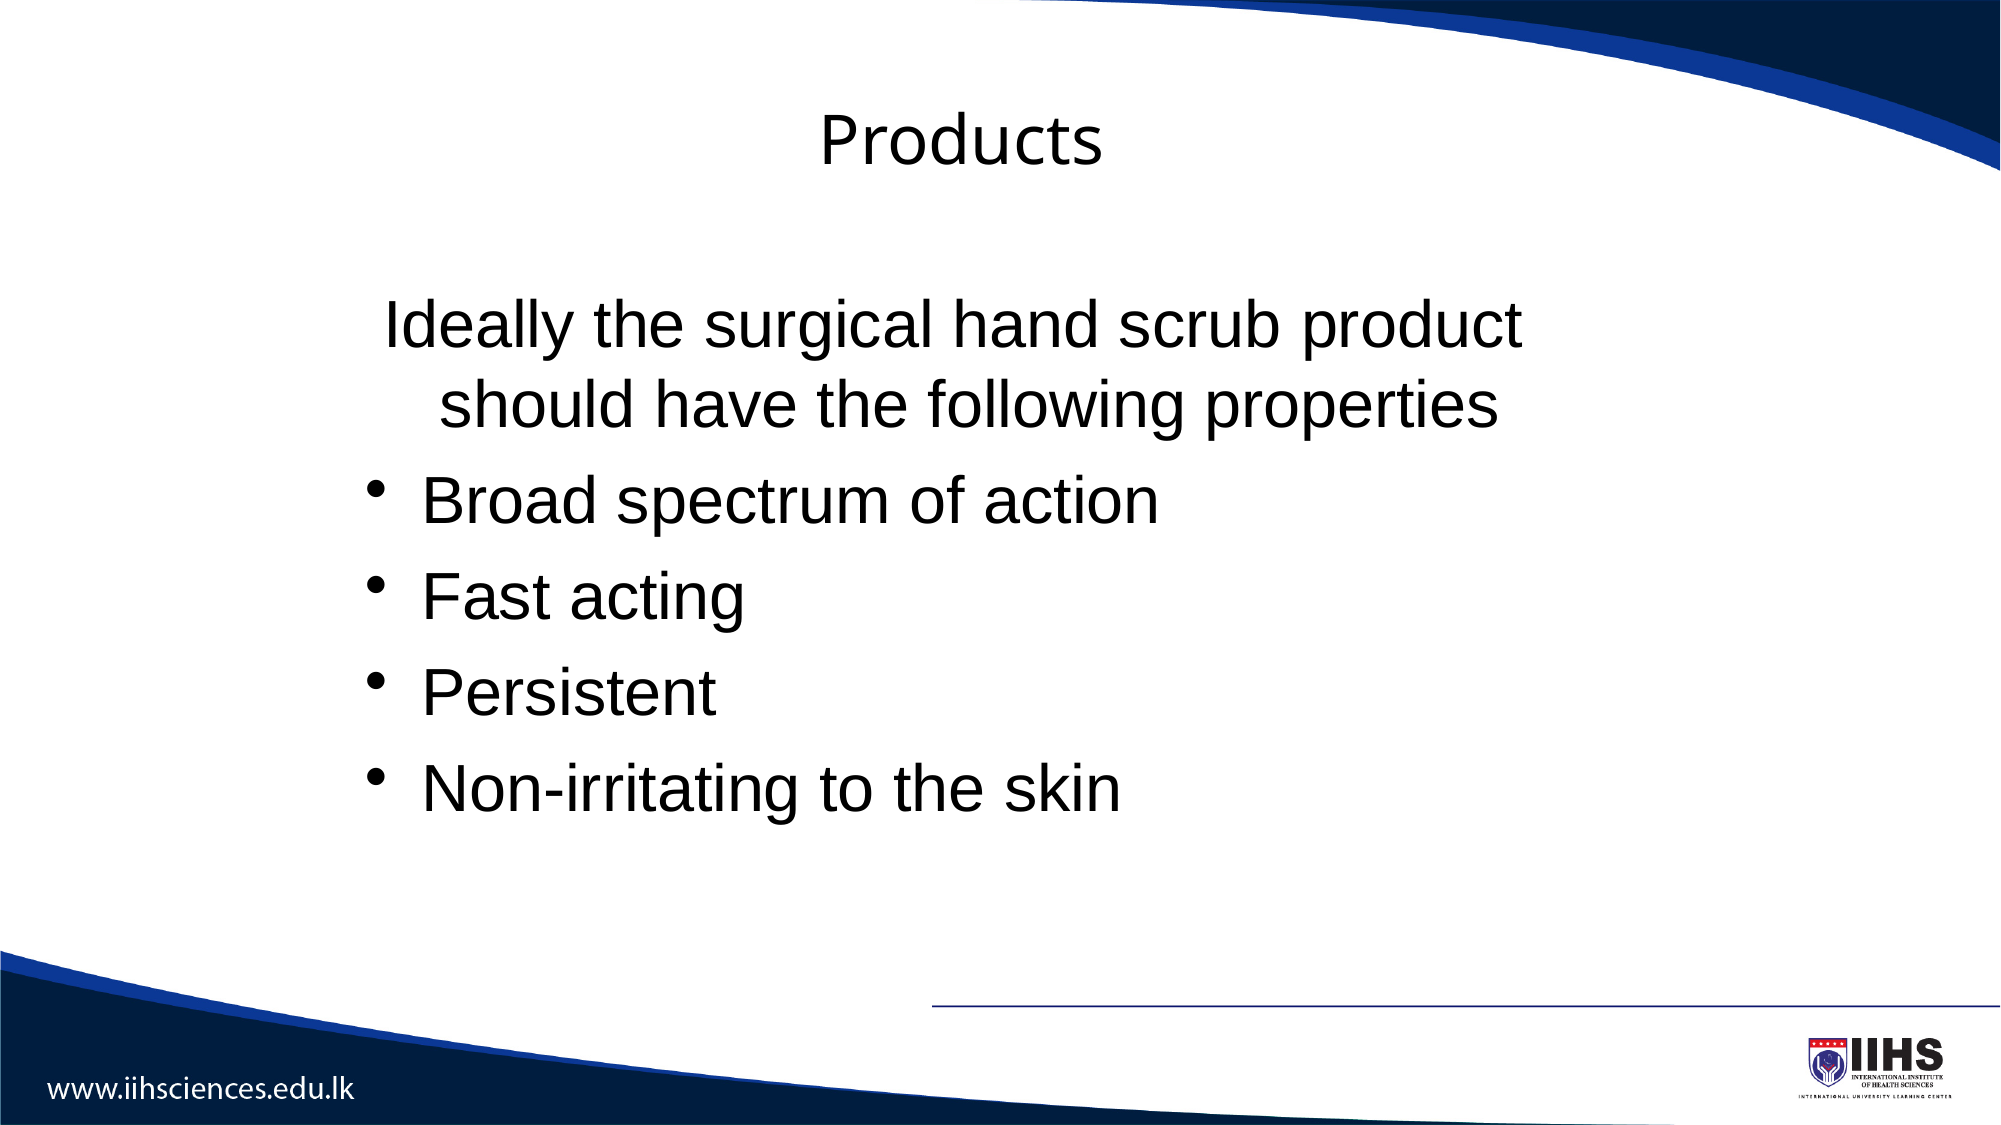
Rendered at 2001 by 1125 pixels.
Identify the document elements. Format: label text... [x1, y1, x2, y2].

title Products [816, 41, 1184, 232]
text_box Ideally the surgical hand scrub product should have the following properties Broad spectrum of action Fast acting Persistent Non-irritating to the skin [362, 278, 1527, 825]
picture [0, 0, 2001, 1125]
